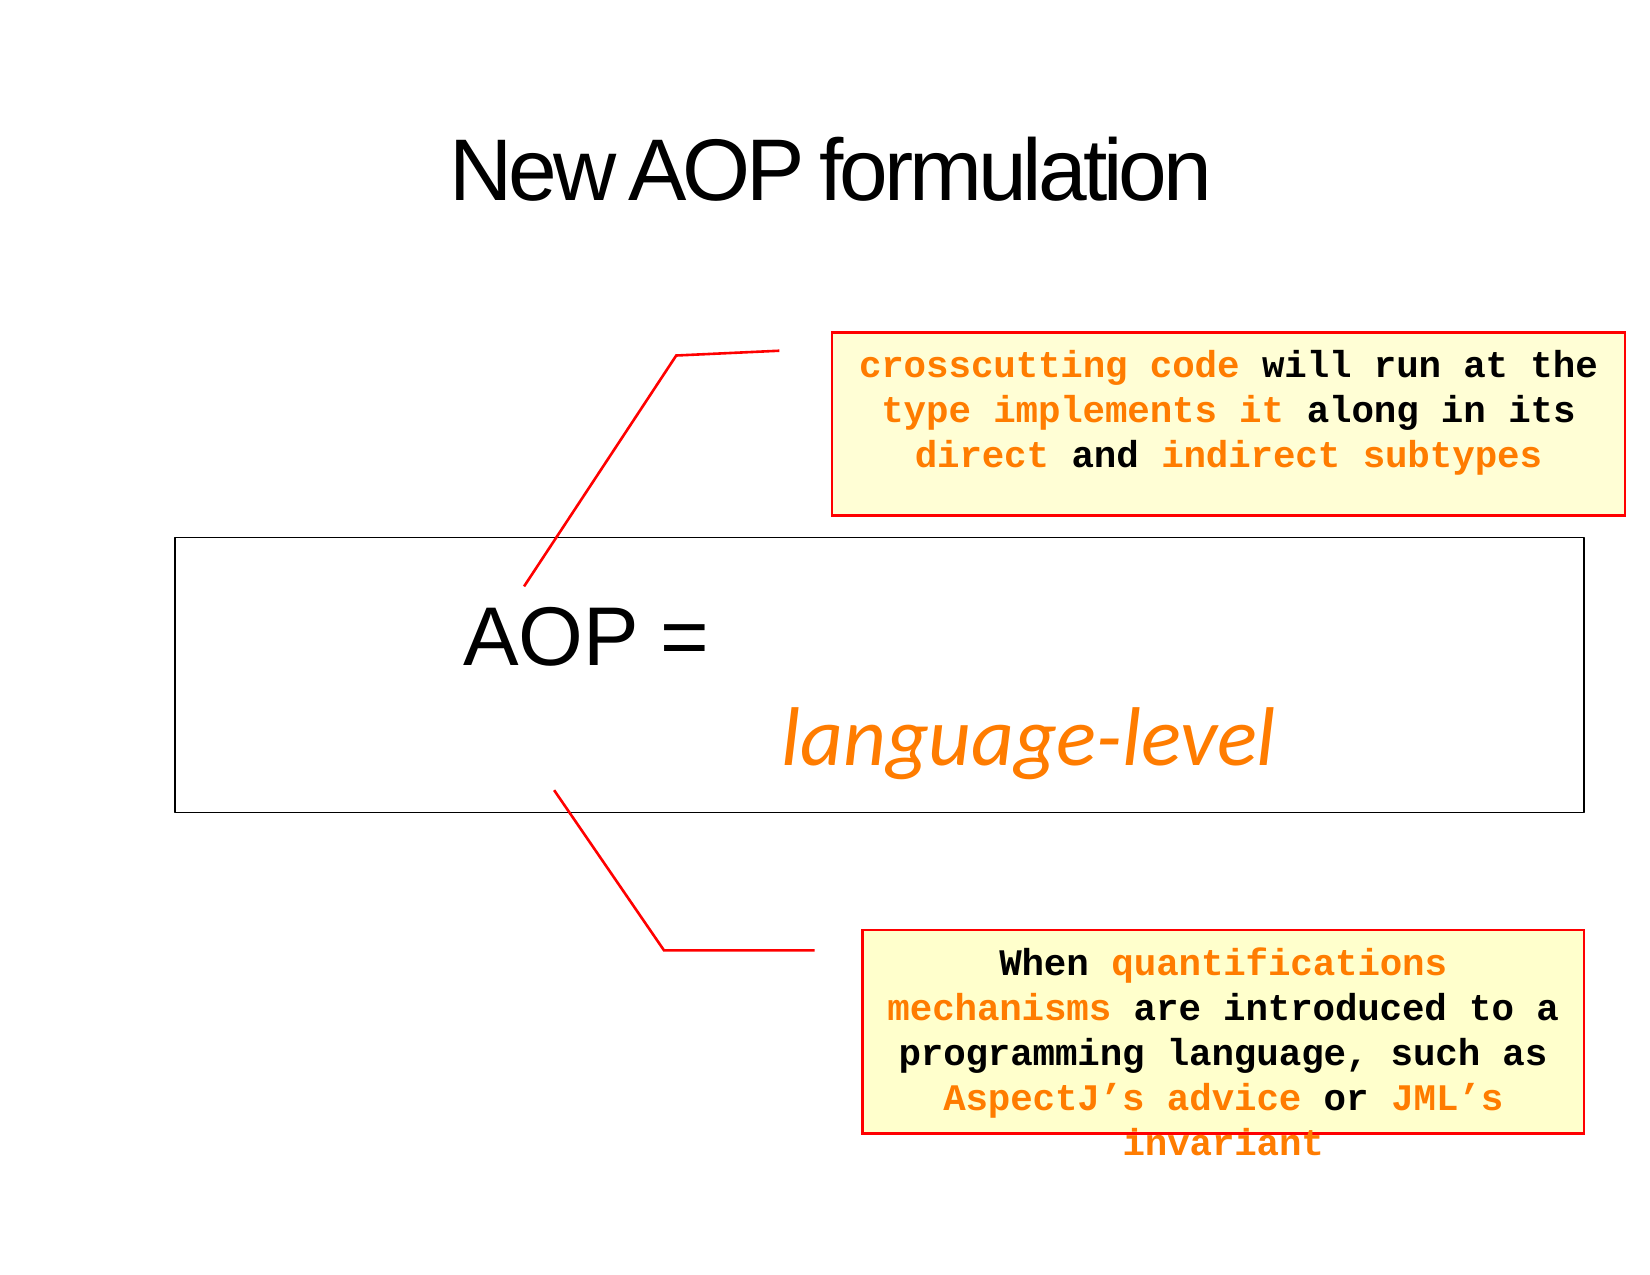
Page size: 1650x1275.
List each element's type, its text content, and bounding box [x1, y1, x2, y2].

text_box When quantifications mechanisms are introduced to a programming language, such as AspectJ’s advice or JML’s invariant [862, 930, 1584, 1134]
text_box [173, 535, 1586, 815]
title New AOP formulation [262, 112, 1398, 326]
text_box crosscutting code will run at the type implements it along in its direct and indirect subtypes [832, 332, 1625, 516]
